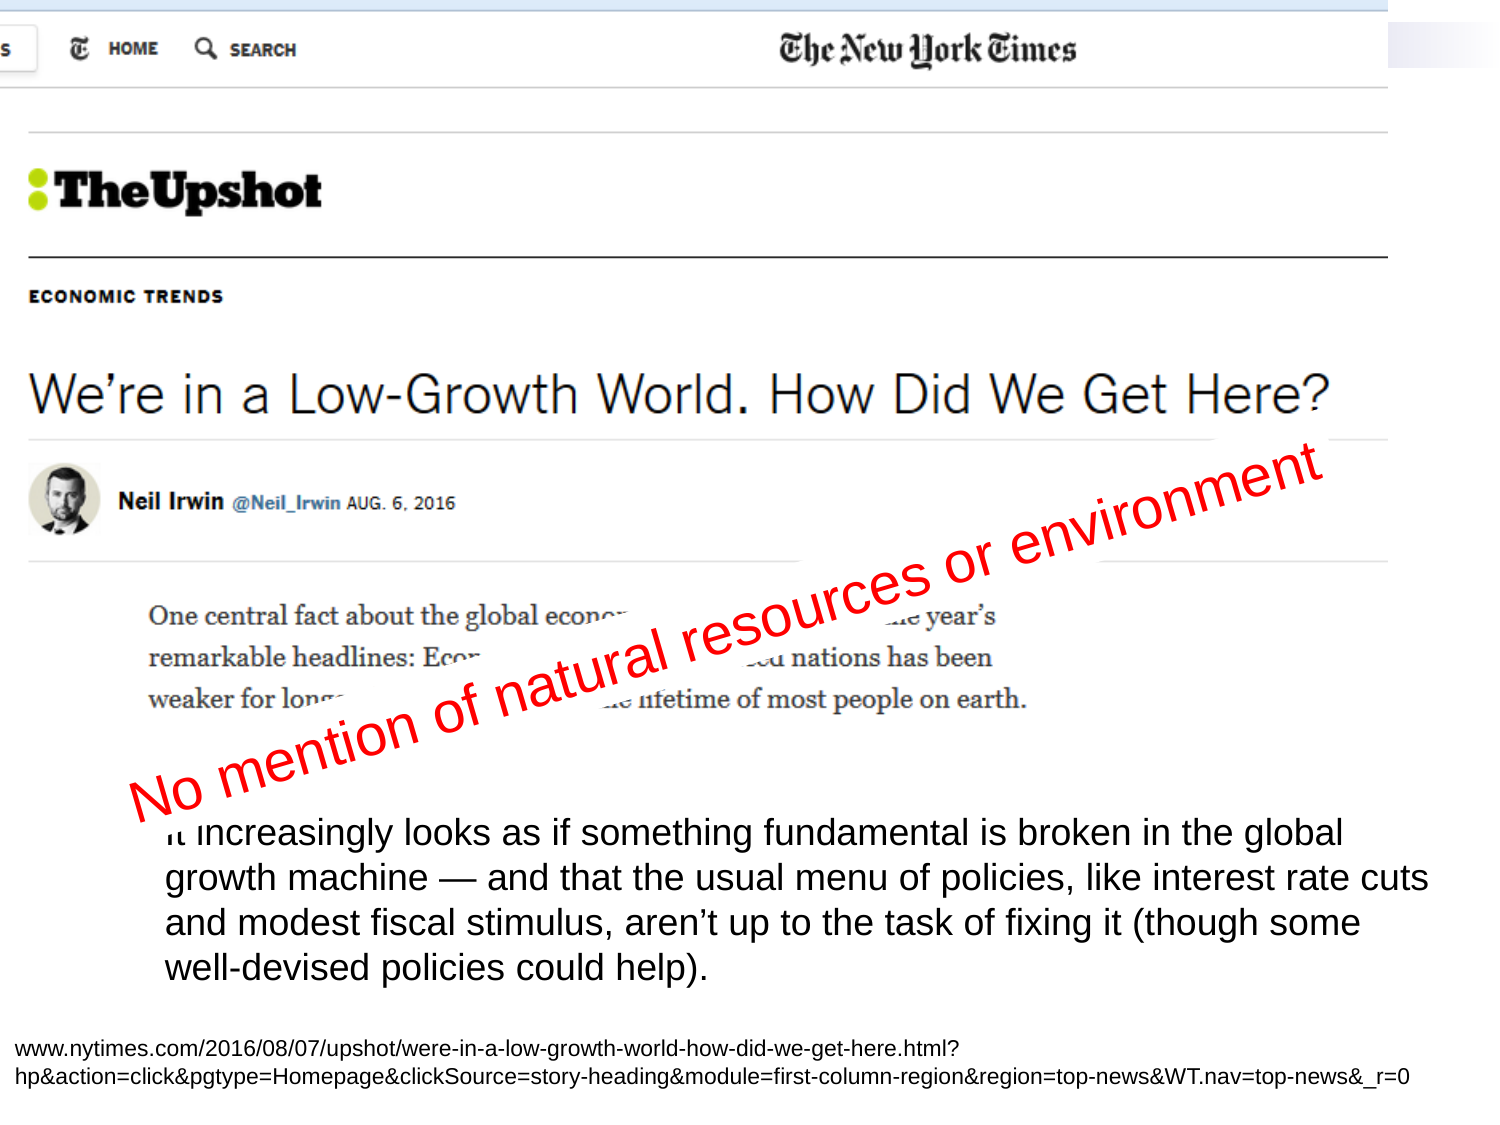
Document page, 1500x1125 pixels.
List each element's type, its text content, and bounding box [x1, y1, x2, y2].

text_box It increasingly looks as if something fundamental is broken in the global growth machine — and that the usual menu of policies, like interest rate cuts and modest fiscal stimulus, aren’t up to the task of fixing it (though some well-devised policies could help). [150, 800, 1463, 996]
text_box No mention of natural resources or environment [103, 746, 472, 848]
text_box www.nytimes.com/2016/08/07/upshot/were-in-a-low-growth-world-how-did-we-get-here.html?hp&action=click&pgtype=Homepage&clickSource=story-heading&module=first-column-region&region=top-news&WT.nav=top-news&_r=0 [0, 1026, 1500, 1097]
picture [0, 0, 1388, 737]
